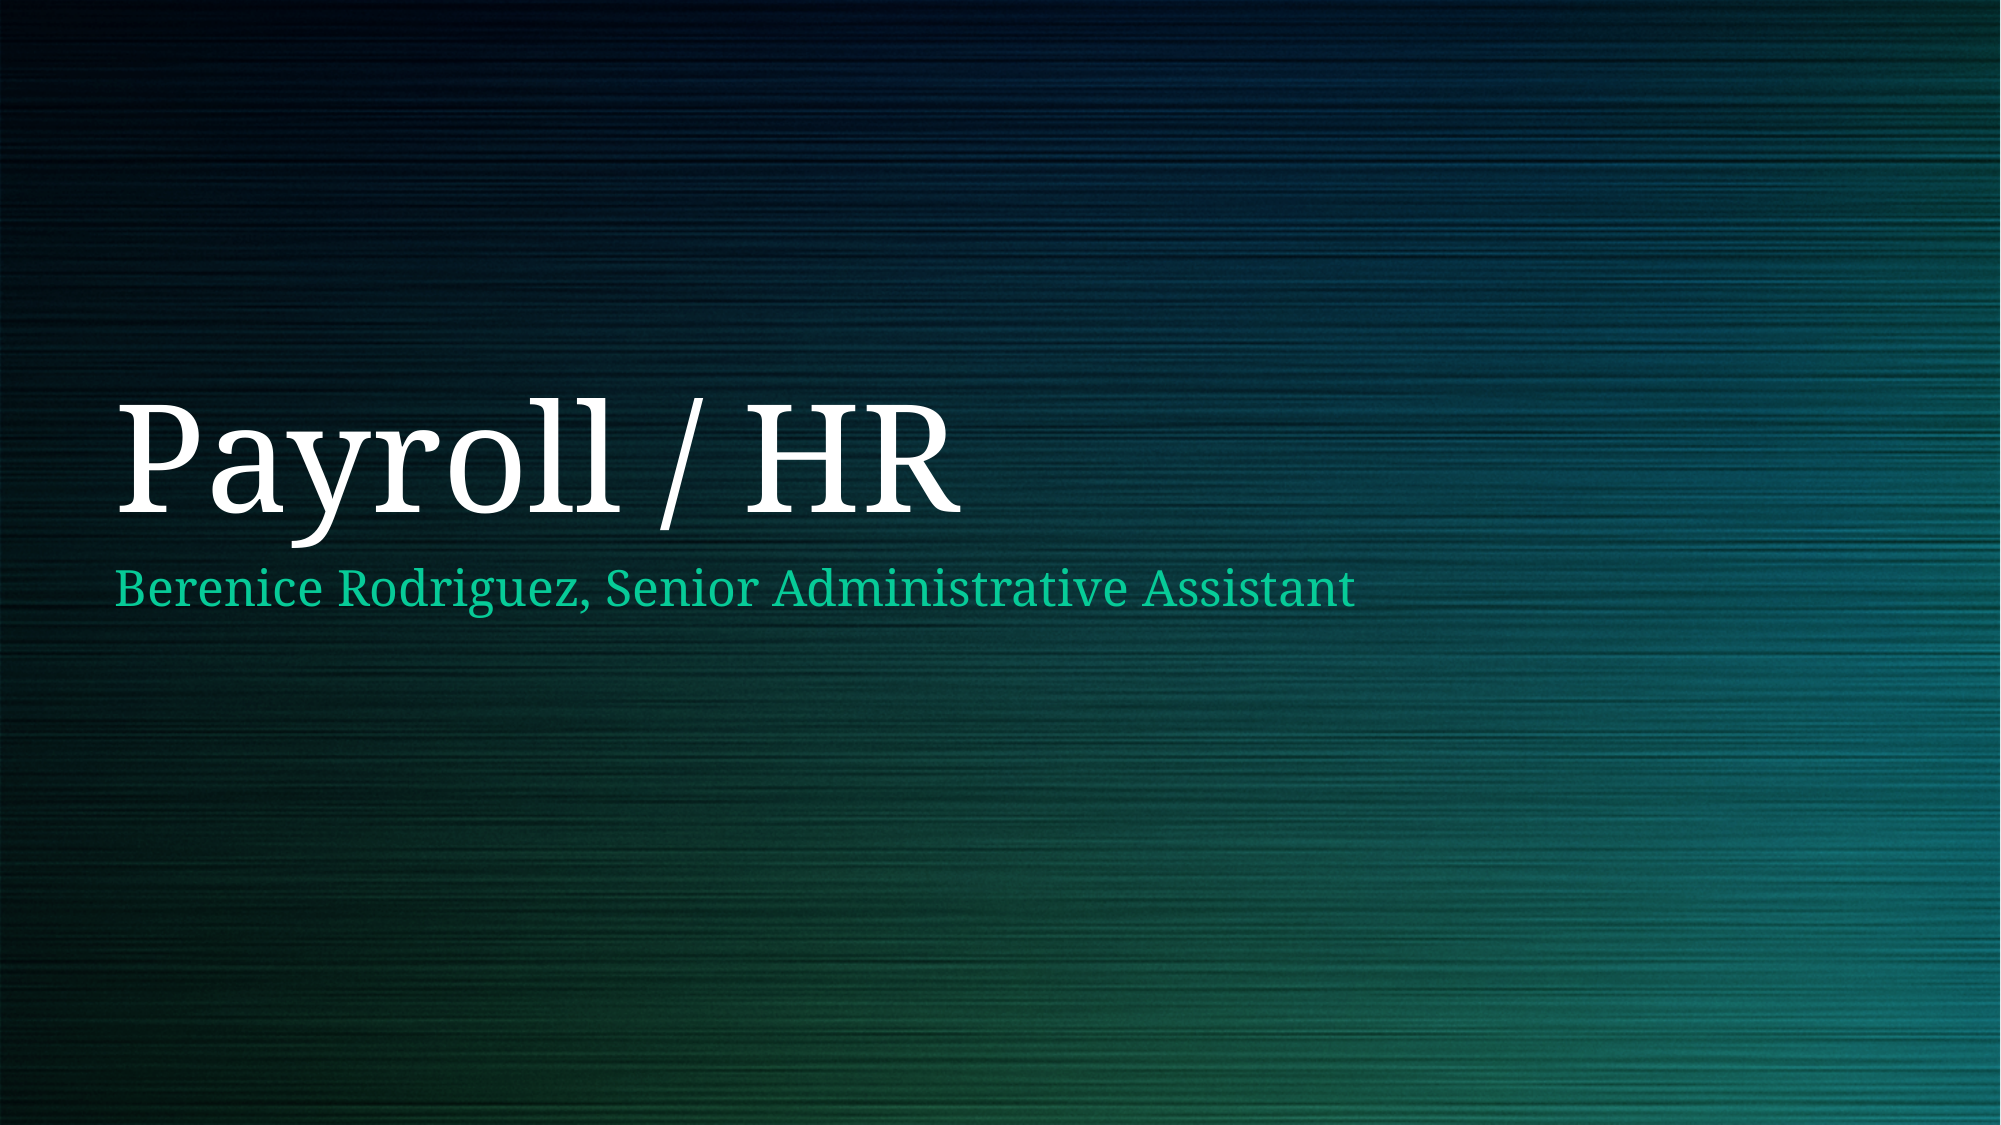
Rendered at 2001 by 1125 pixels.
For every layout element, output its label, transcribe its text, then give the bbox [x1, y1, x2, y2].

picture [0, 0, 2001, 1125]
title Payroll / HR [99, 42, 1450, 549]
subtitle Berenice Rodriguez, Senior Administrative Assistant [99, 555, 1450, 781]
